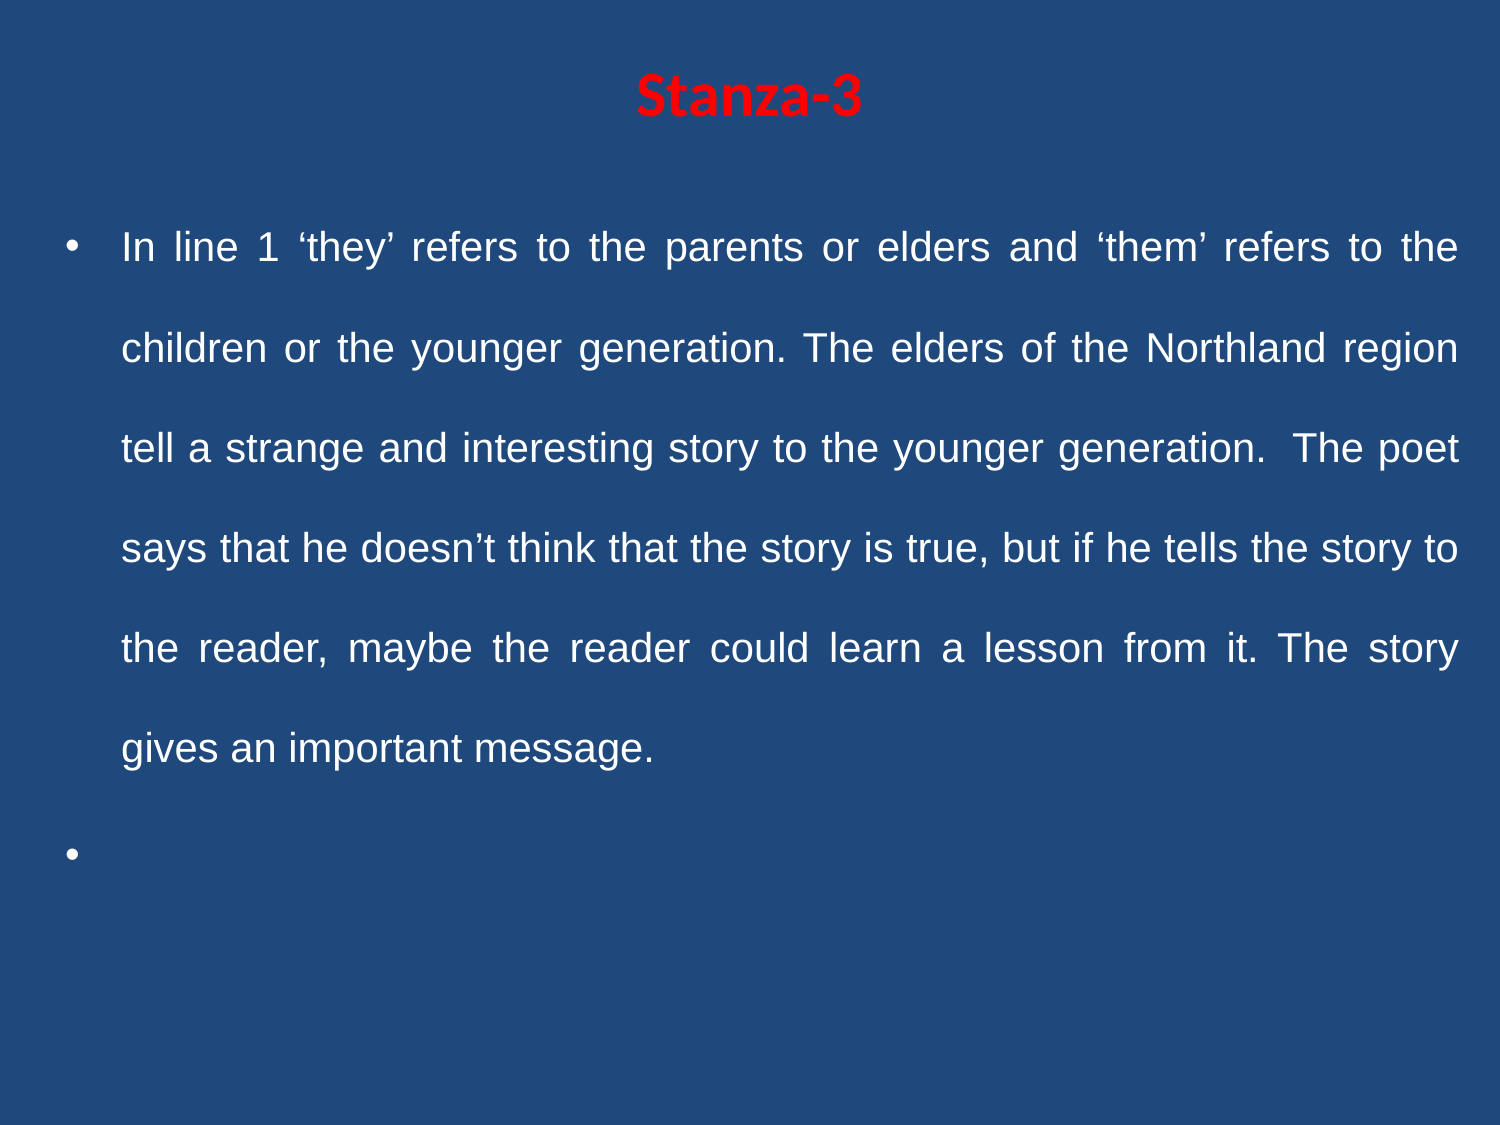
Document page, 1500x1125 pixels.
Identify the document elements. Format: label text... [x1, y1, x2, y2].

title Stanza-3 [75, 45, 1425, 138]
list In line 1 ‘they’ refers to the parents or elders and ‘them’ refers to the children or the younger generation. The elders of the Northland region tell a strange and interesting story to the younger generation. The poet says that he doesn’t think that the story is true, but if he tells the story to the reader, maybe the reader could learn a lesson from it. The story gives an important message. [50, 162, 1475, 1088]
